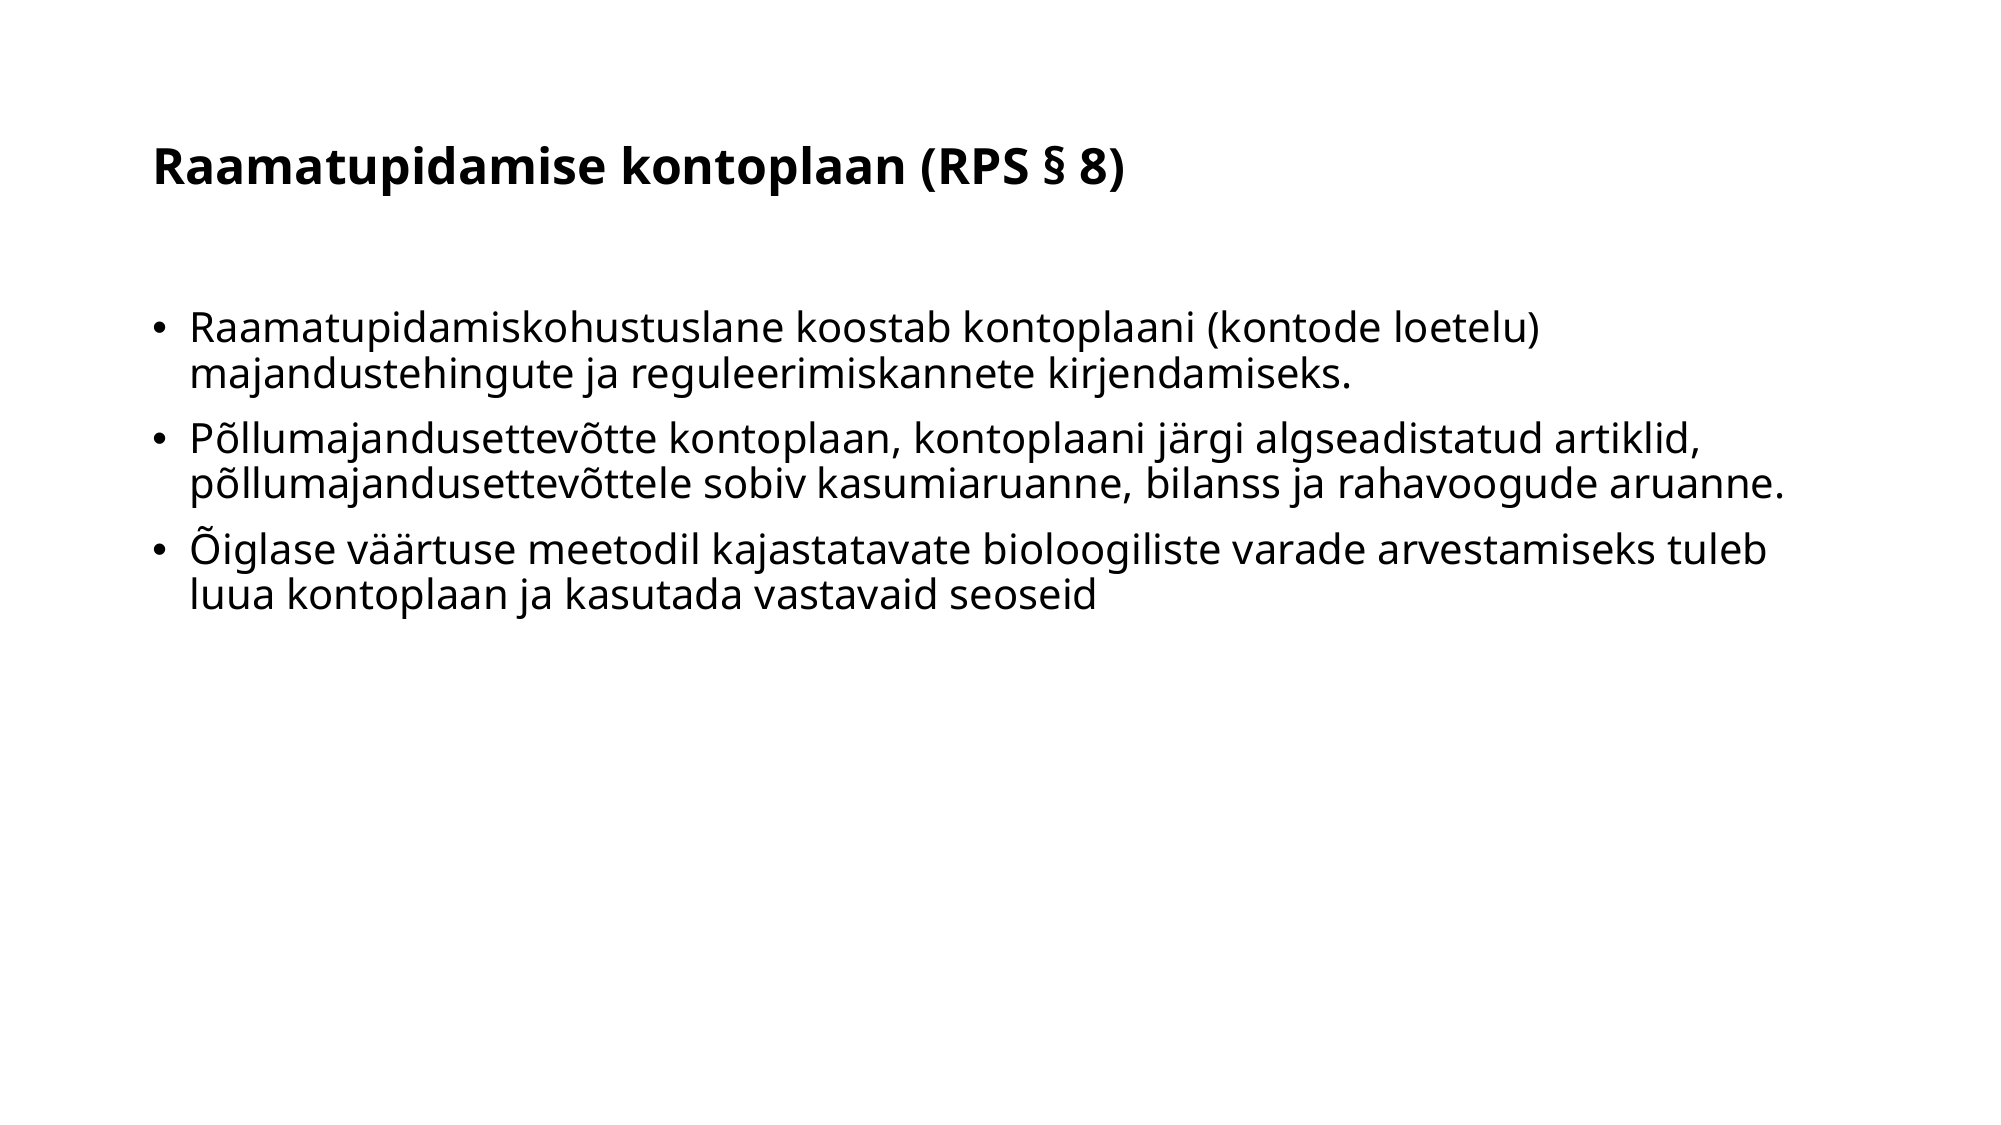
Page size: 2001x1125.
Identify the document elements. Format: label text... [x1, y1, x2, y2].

list Raamatupidamiskohustuslane koostab kontoplaani (kontode loetelu) majandustehingute ja reguleerimiskannete kirjendamiseks. Põllumajandusettevõtte kontoplaan, kontoplaani järgi algseadistatud artiklid, põllumajandusettevõttele sobiv kasumiaruanne, bilanss ja rahavoogude aruanne. Õiglase väärtuse meetodil kajastatavate bioloogiliste varade arvestamiseks tuleb luua kontoplaan ja kasutada vastavaid seoseid [137, 299, 1863, 1014]
title Raamatupidamise kontoplaan (RPS § 8) [137, 59, 1863, 278]
